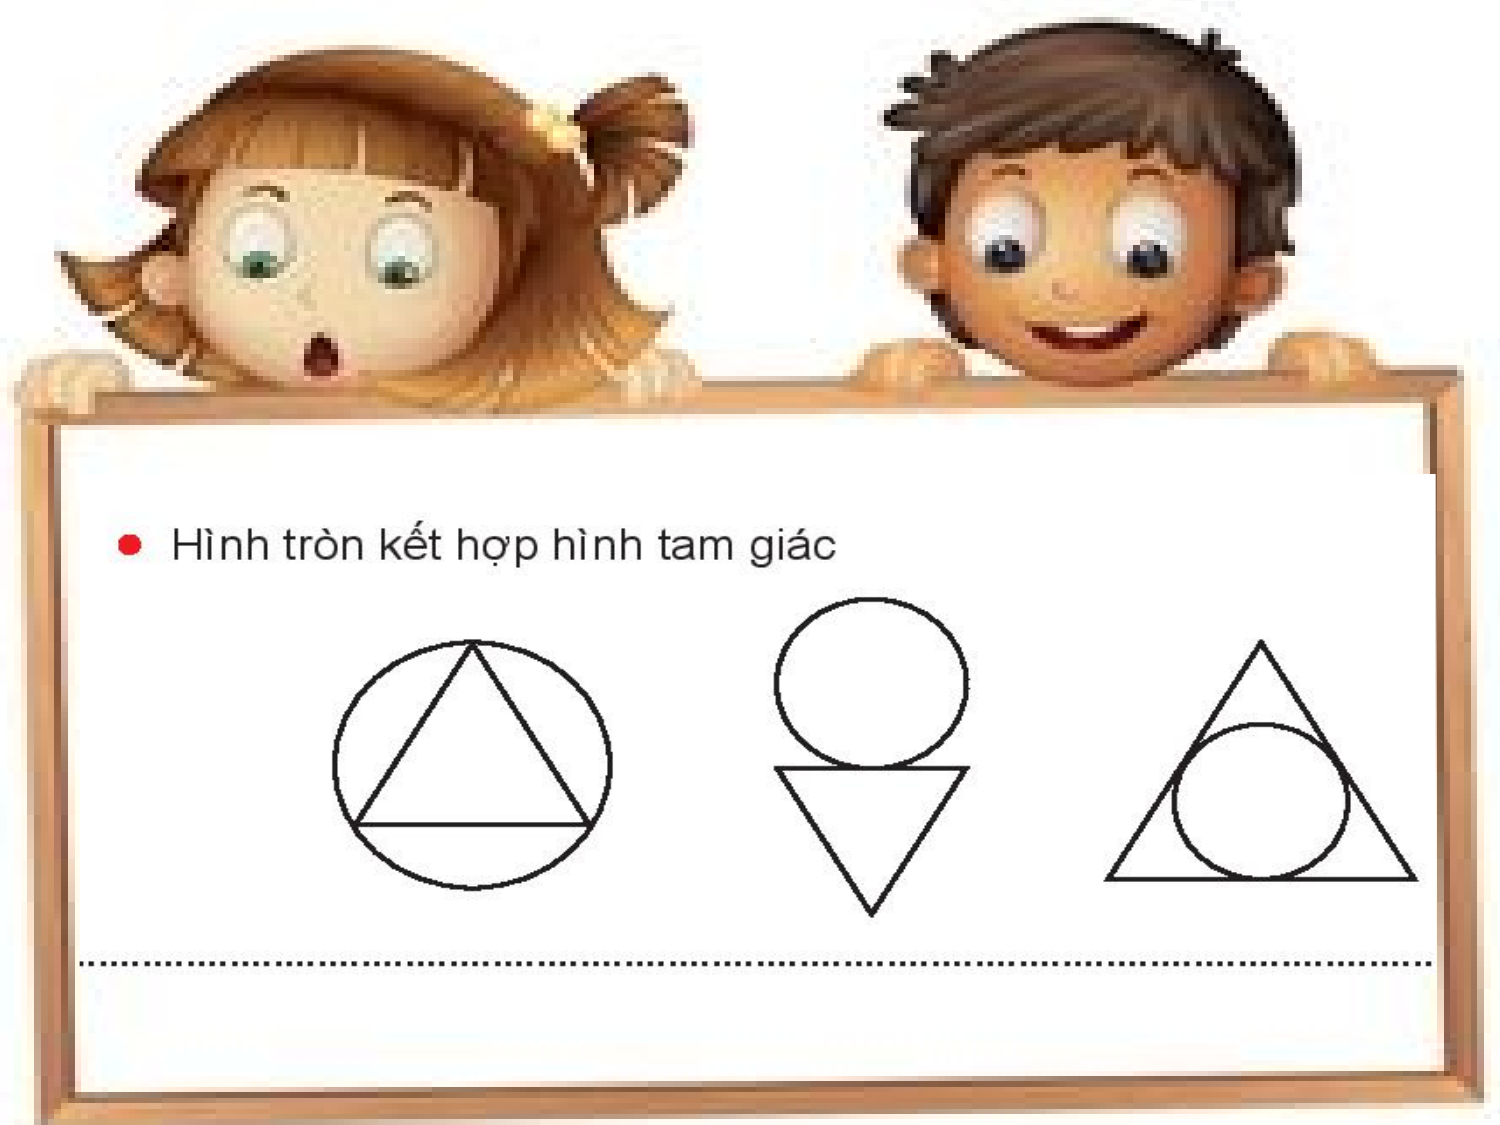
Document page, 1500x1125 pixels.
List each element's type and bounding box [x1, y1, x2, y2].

list [0, 0, 1500, 1125]
picture [79, 474, 1436, 976]
